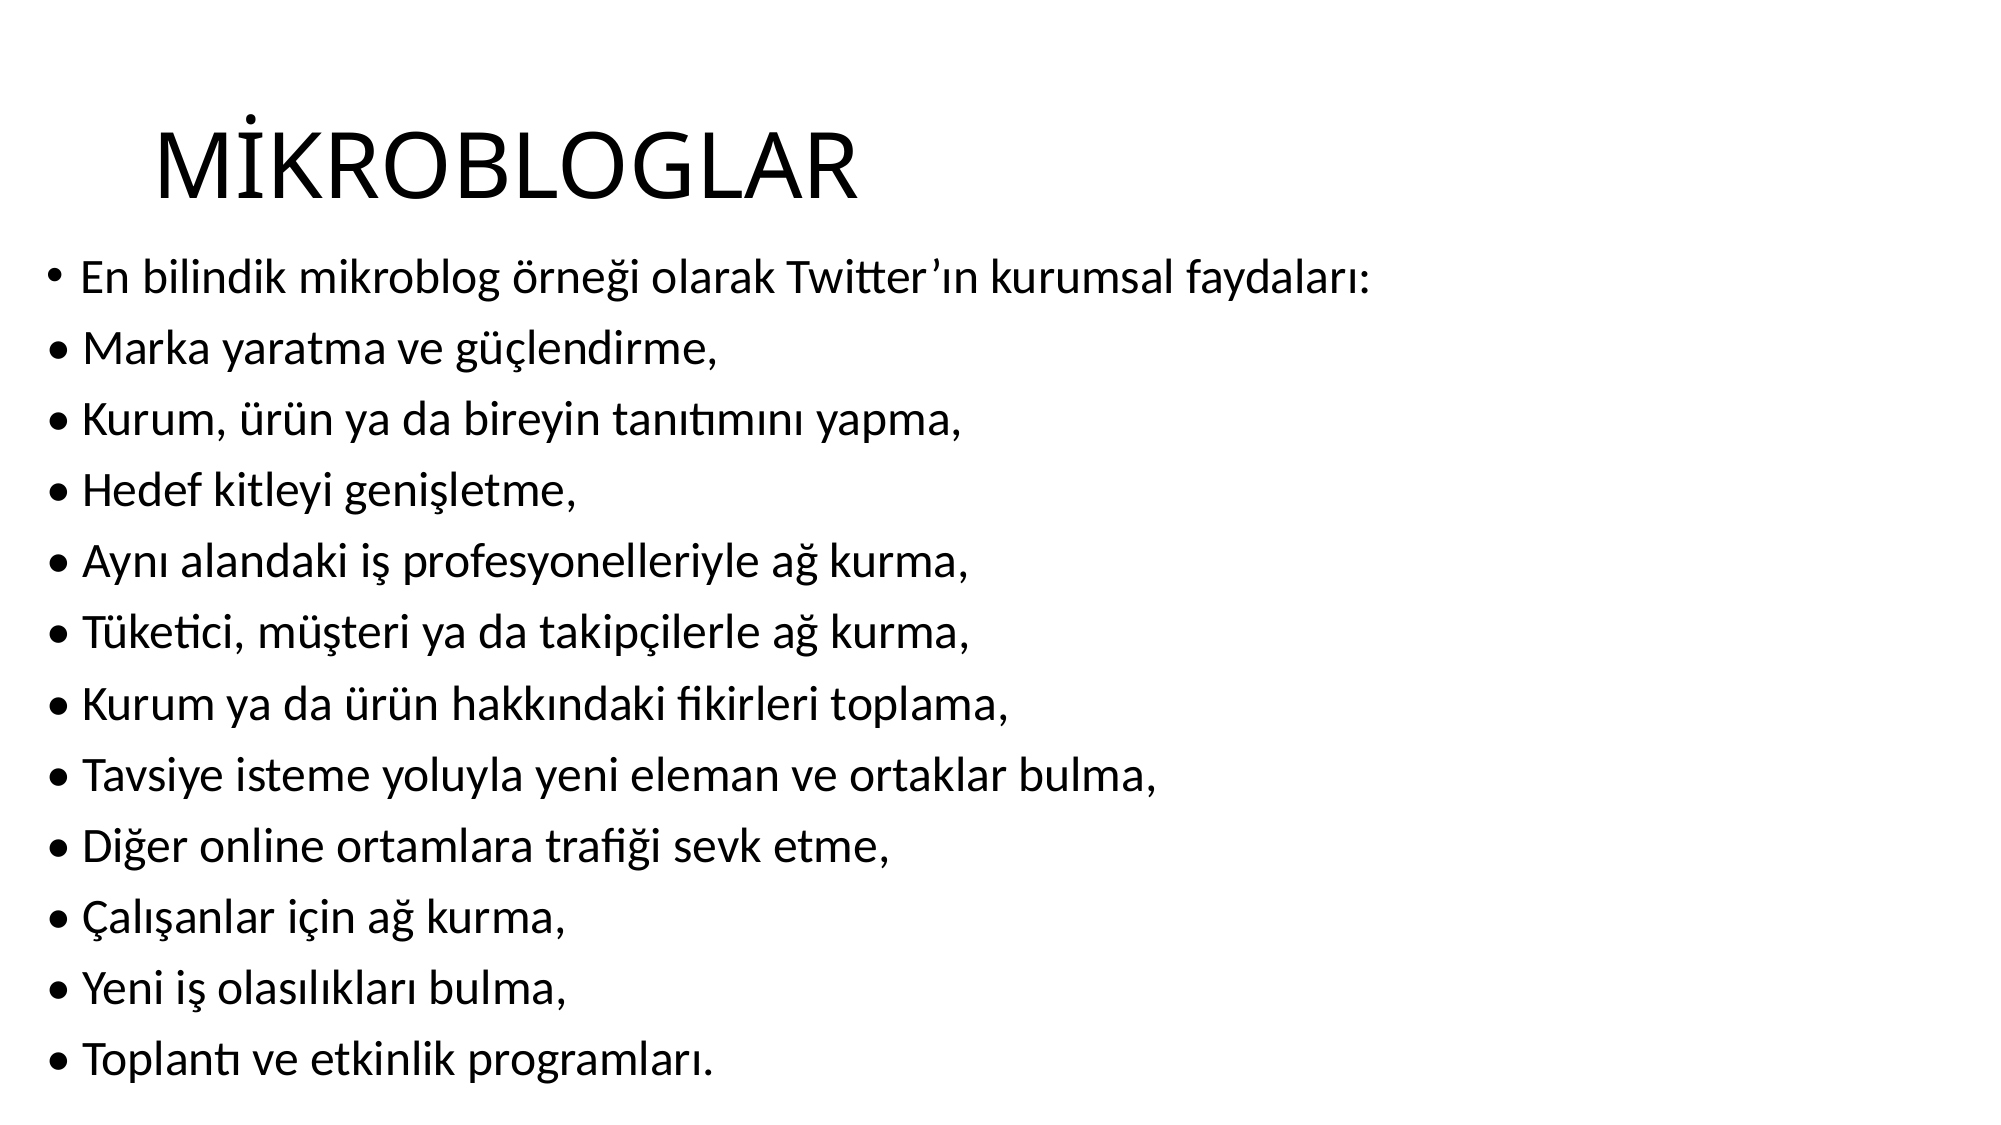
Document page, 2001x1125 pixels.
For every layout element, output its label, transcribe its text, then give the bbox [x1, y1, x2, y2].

list En bilindik mikroblog örneği olarak Twitter’ın kurumsal faydaları: • Marka yaratma ve güçlendirme, • Kurum, ürün ya da bireyin tanıtımını yapma, • Hedef kitleyi genişletme, • Aynı alandaki iş profesyonelleriyle ağ kurma, • Tüketici, müşteri ya da takipçilerle ağ kurma, • Kurum ya da ürün hakkındaki fikirleri toplama, • Tavsiye isteme yoluyla yeni eleman ve ortaklar bulma, • Diğer online ortamlara trafiği sevk etme, • Çalışanlar için ağ kurma, • Yeni iş olasılıkları bulma, • Toplantı ve etkinlik programları. [31, 243, 1965, 1100]
title MİKROBLOGLAR [137, 59, 1863, 243]
